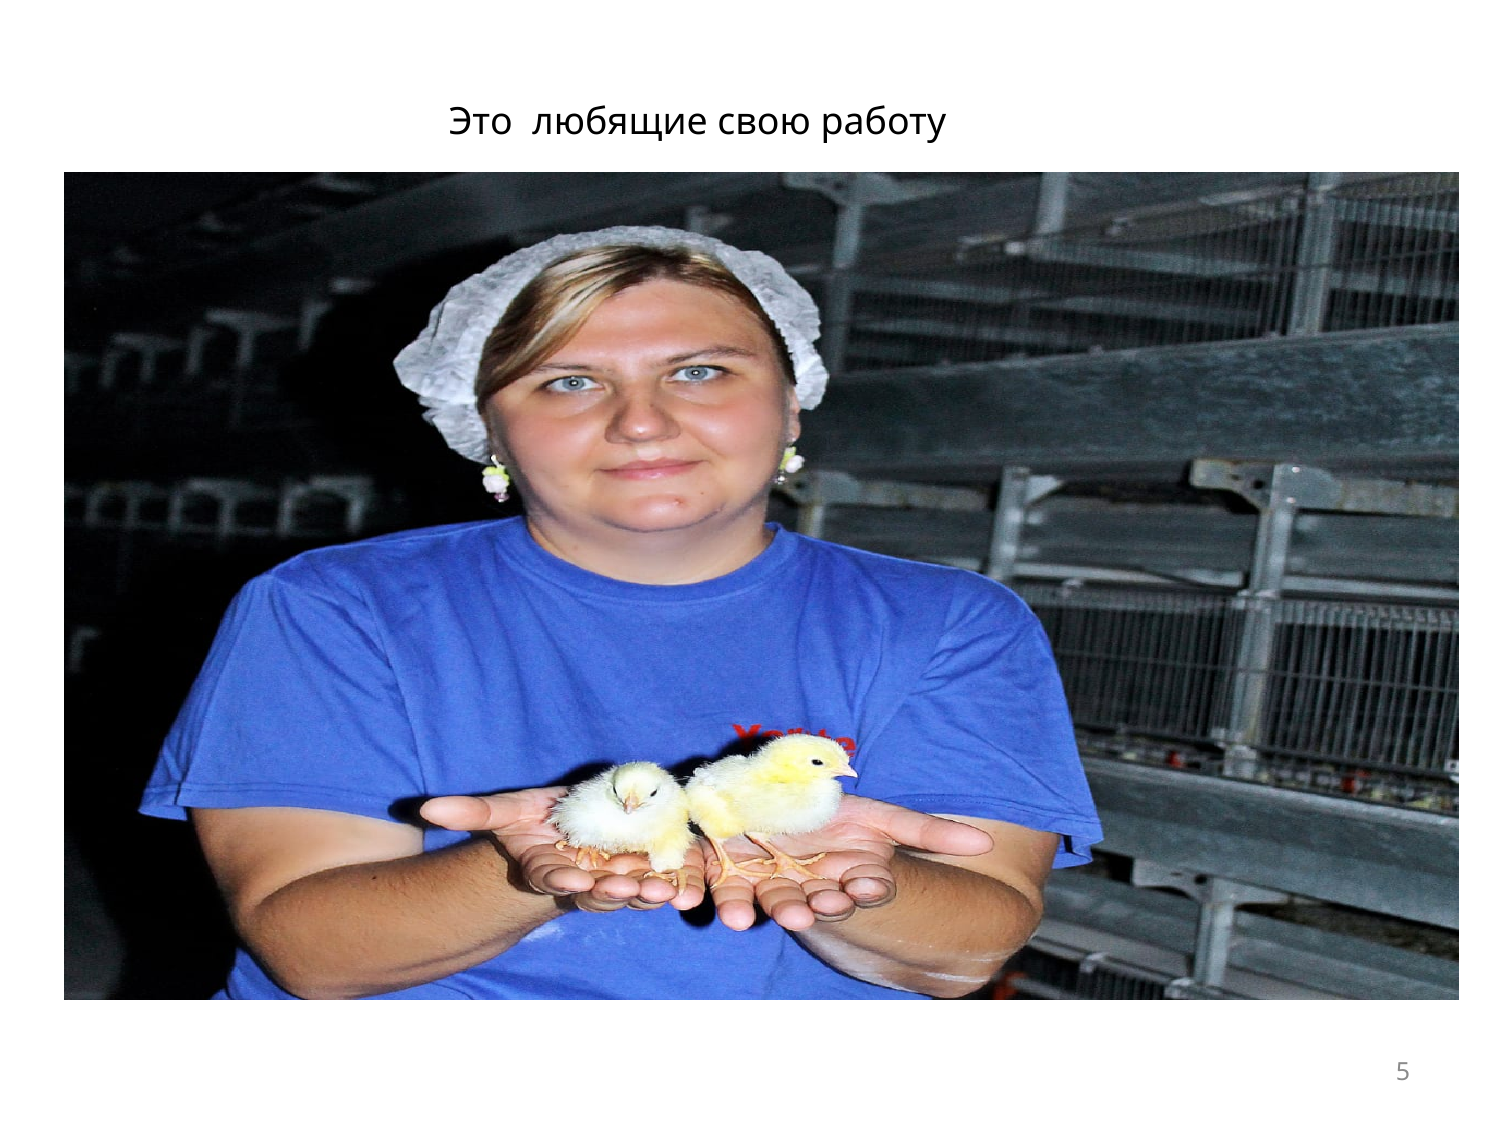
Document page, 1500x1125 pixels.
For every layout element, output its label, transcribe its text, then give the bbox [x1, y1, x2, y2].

picture [64, 172, 1459, 1000]
slide_number 5 [1074, 1042, 1425, 1103]
text_box Это любящие свою работу [218, 89, 1187, 150]
